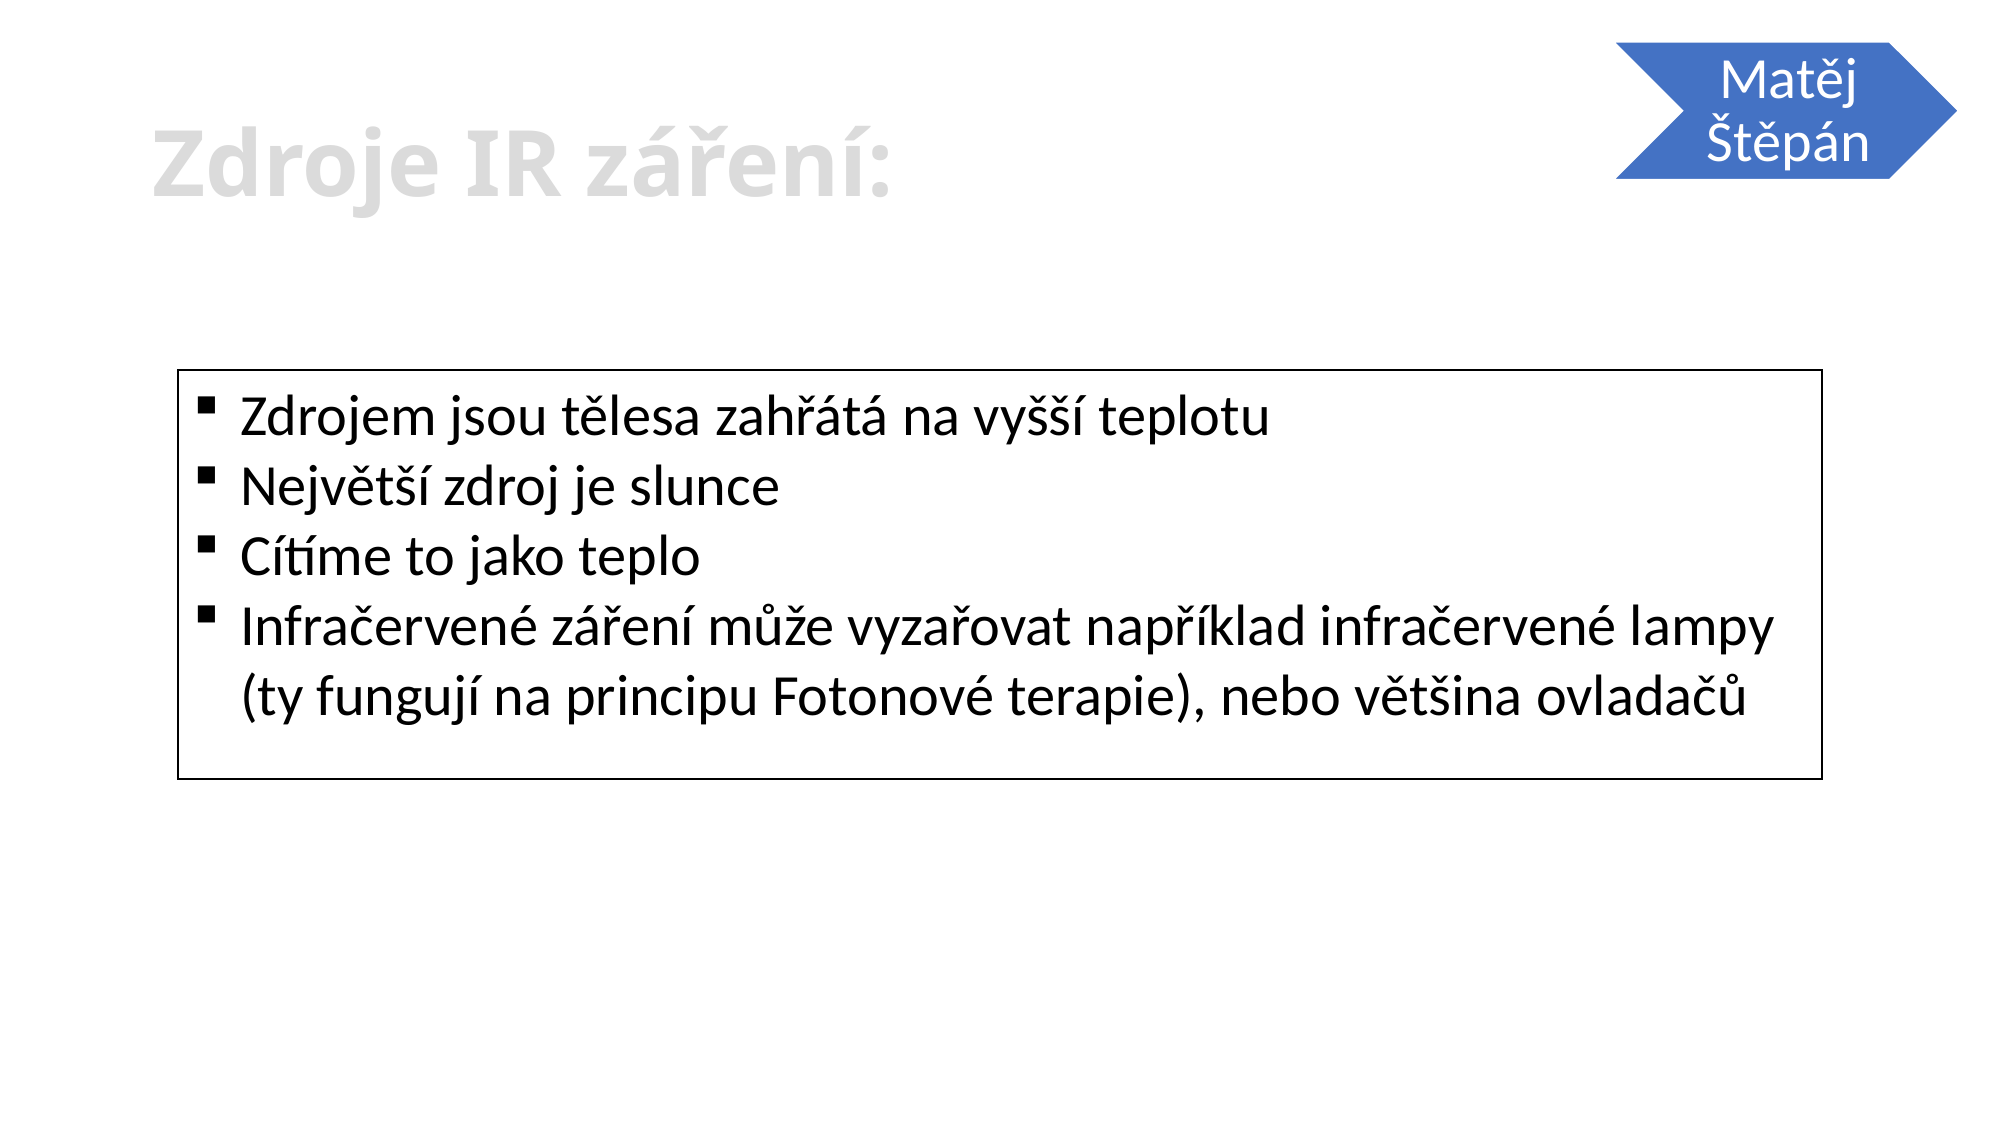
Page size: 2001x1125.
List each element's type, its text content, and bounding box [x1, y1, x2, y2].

title Zdroje IR záření: [137, 59, 1863, 275]
text_box Zdrojem jsou tělesa zahřátá na vyšší teplotu Největší zdroj je slunce Cítíme to jako teplo Infračervené záření může vyzařovat například infračervené lampy (ty fungují na principu Fotonové terapie), nebo většina ovladačů [177, 369, 1823, 780]
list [1613, 15, 1959, 231]
